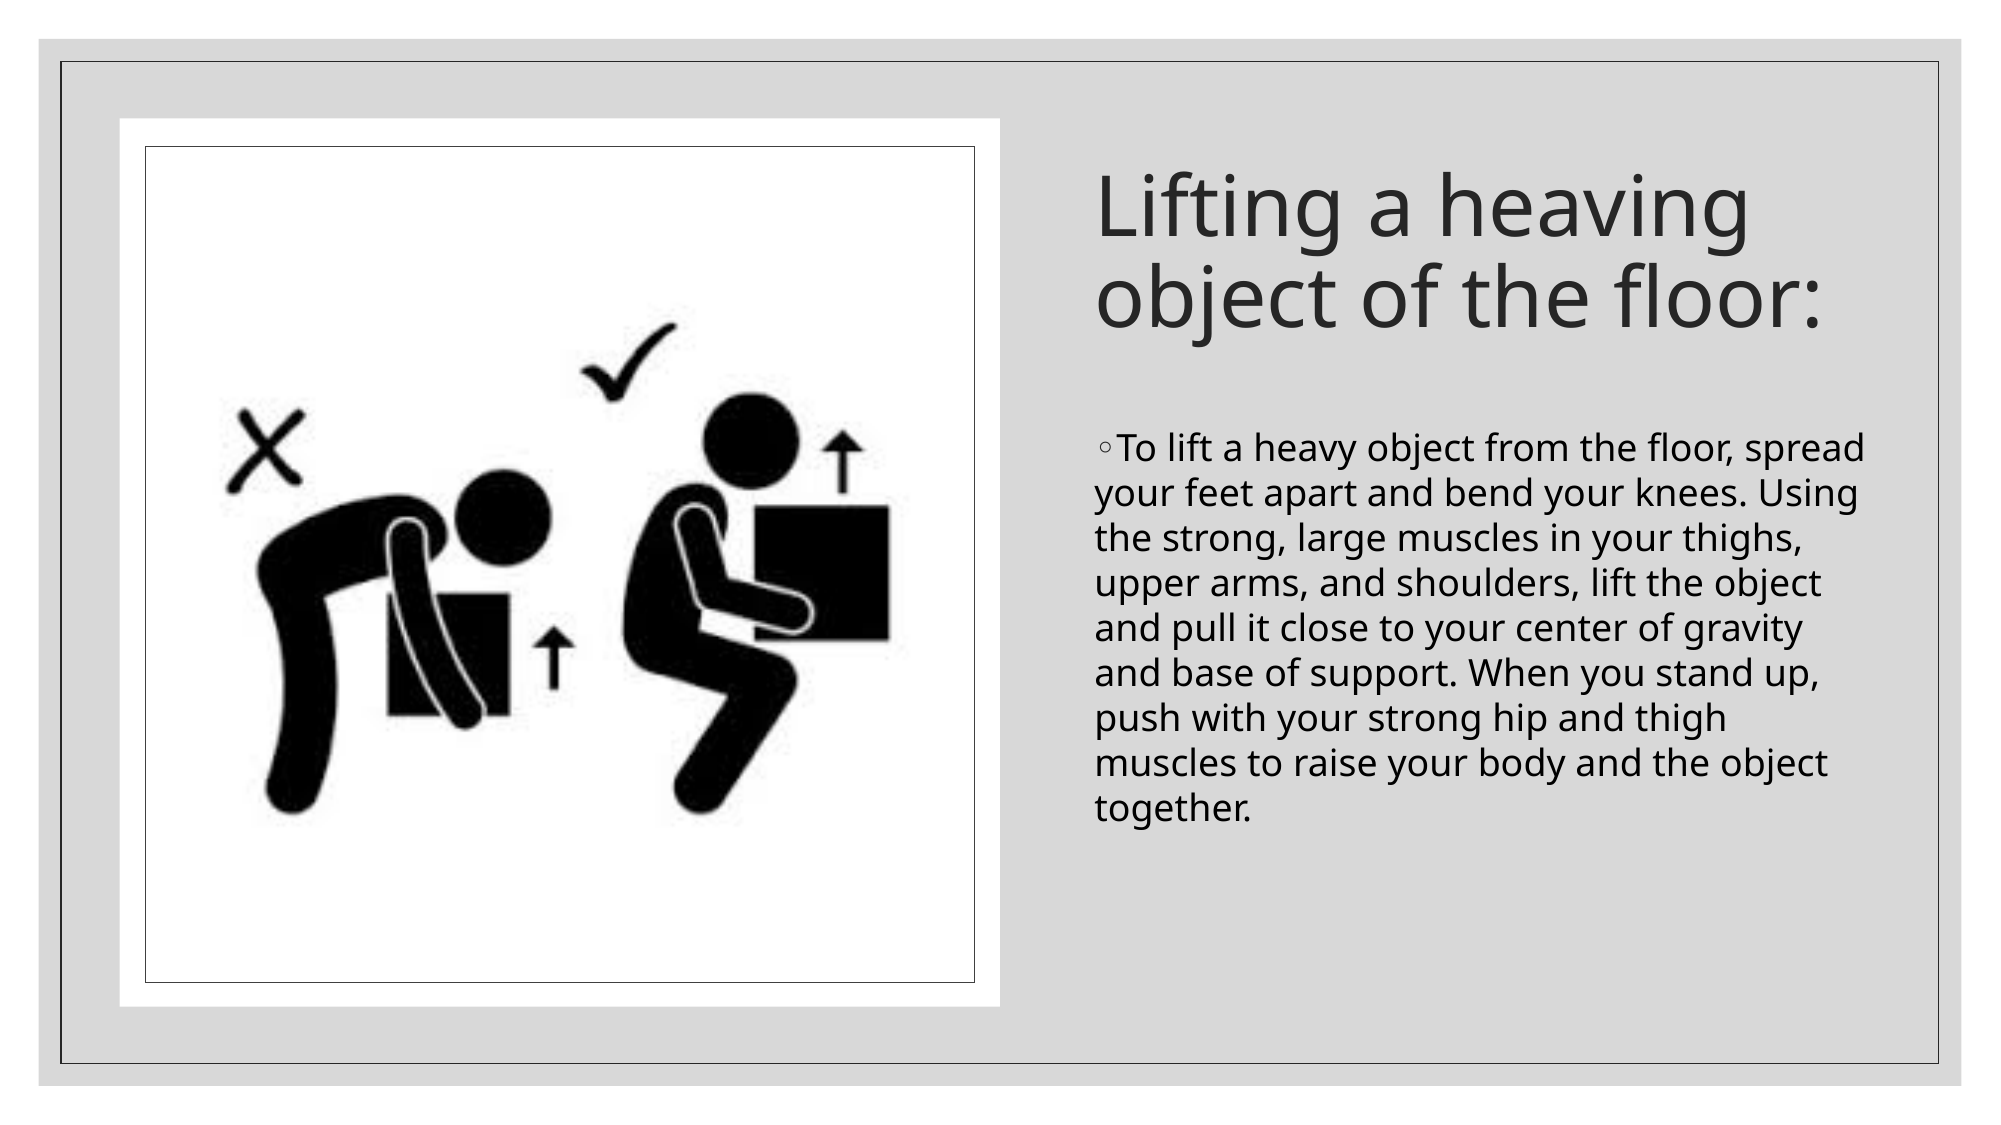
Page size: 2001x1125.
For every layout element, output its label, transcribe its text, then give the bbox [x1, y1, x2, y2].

title Lifting a heaving object of the floor: [1079, 119, 1893, 390]
text_box [38, 38, 1962, 1086]
text_box [61, 61, 1939, 1064]
text_box [119, 118, 1000, 1007]
picture [197, 263, 922, 865]
text_box [0, 0, 2000, 1125]
text_box [145, 146, 975, 983]
list To lift a heavy object from the floor, spread your feet apart and bend your knees. Using the strong, large muscles in your thighs, upper arms, and shoulders, lift the object and pull it close to your center of gravity and base of support. When you stand up, push with your strong hip and thigh muscles to raise your body and the object together. [1079, 416, 1893, 990]
